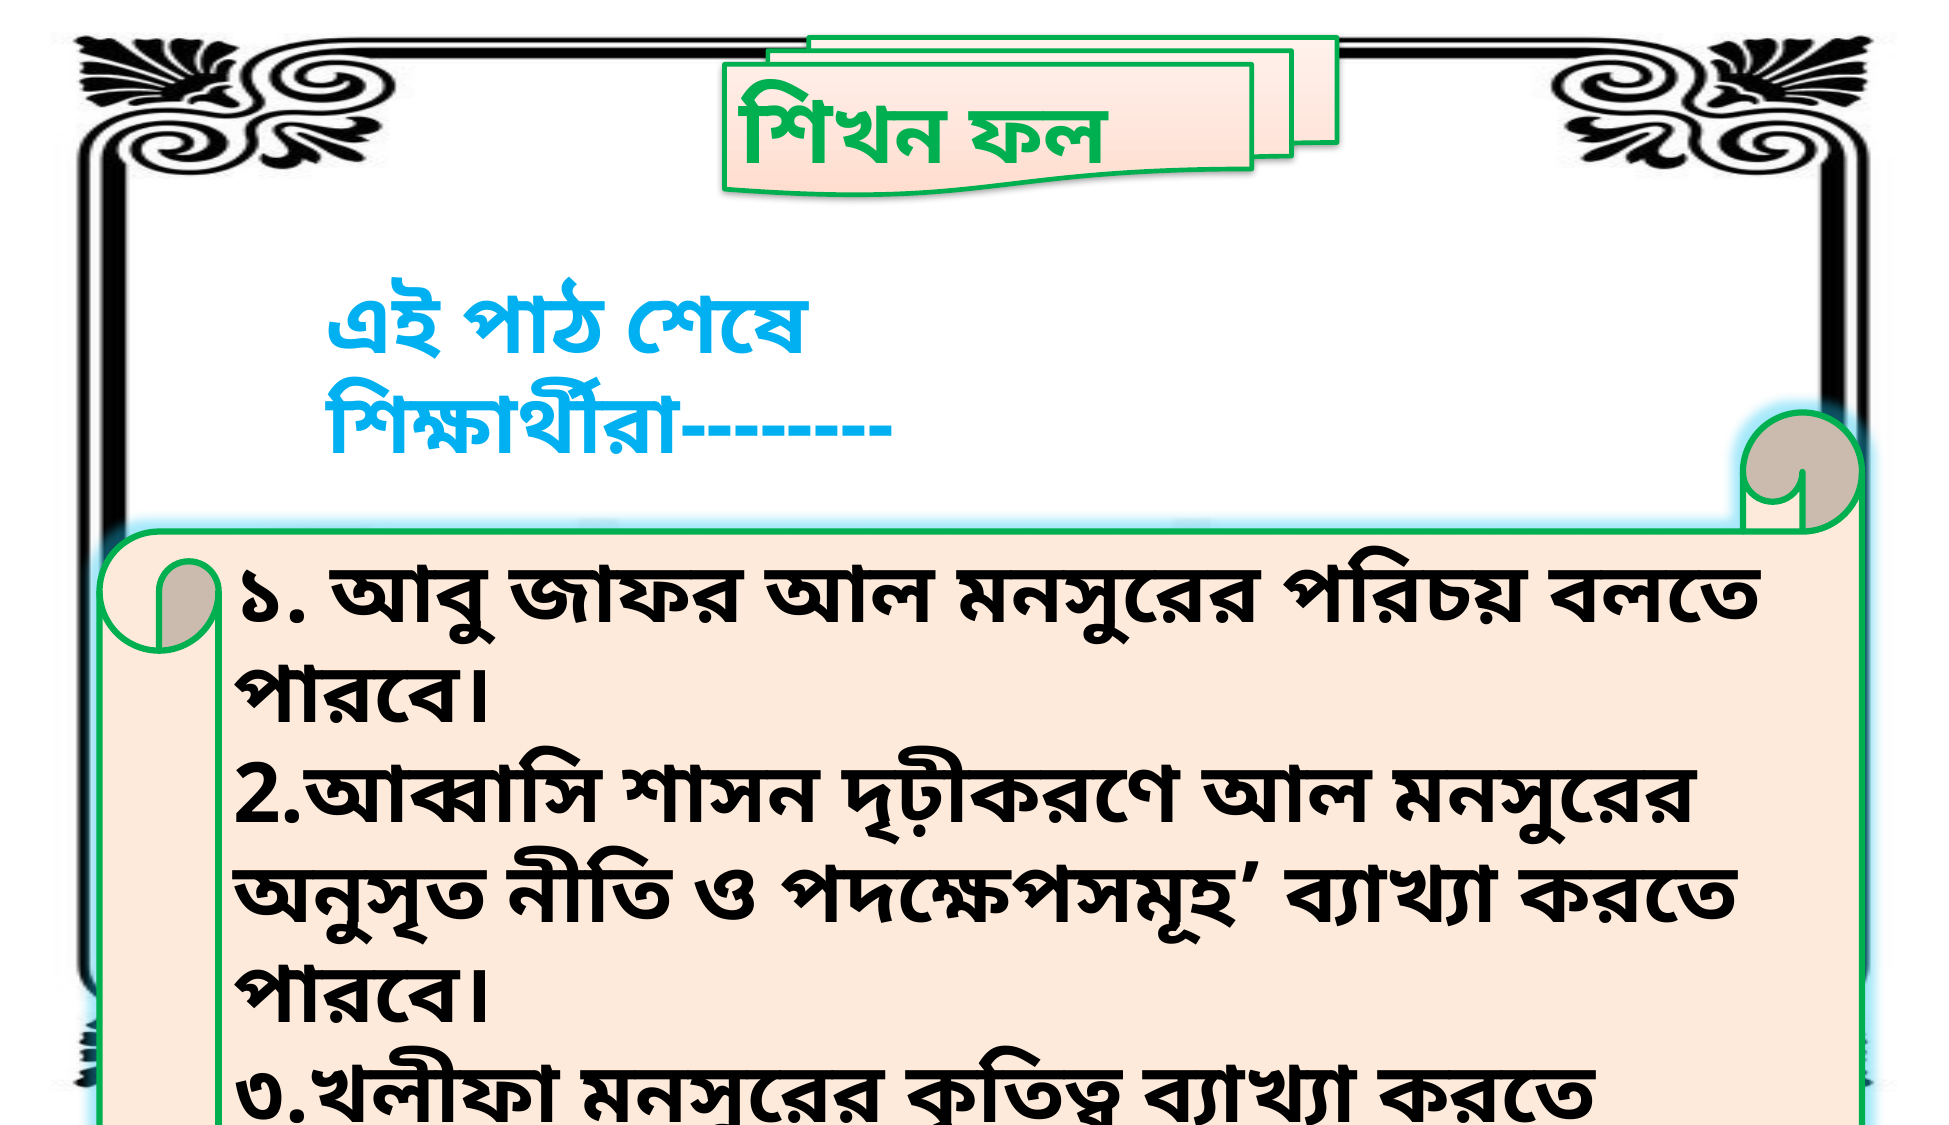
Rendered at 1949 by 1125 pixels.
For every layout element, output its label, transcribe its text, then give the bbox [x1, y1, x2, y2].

text_box এই পাঠ শেষে শিক্ষার্থীরা-------- [311, 262, 1350, 478]
text_box ১. আবু জাফর আল মনসুরের পরিচয় বলতে পারবে। 2.আব্বাসি শাসন দৃঢ়ীকরণে আল মনসুরের অনুসৃত নীতি ও পদক্ষেপসমূহ’ ব্যাখ্যা করতে পারবে। ৩.খলীফা মনসুরের কৃতিত্ব ব্যাখ্যা করতে পারবে। [99, 412, 1863, 1125]
picture [0, 0, 1949, 1125]
text_box শিখন ফল [723, 36, 1338, 196]
